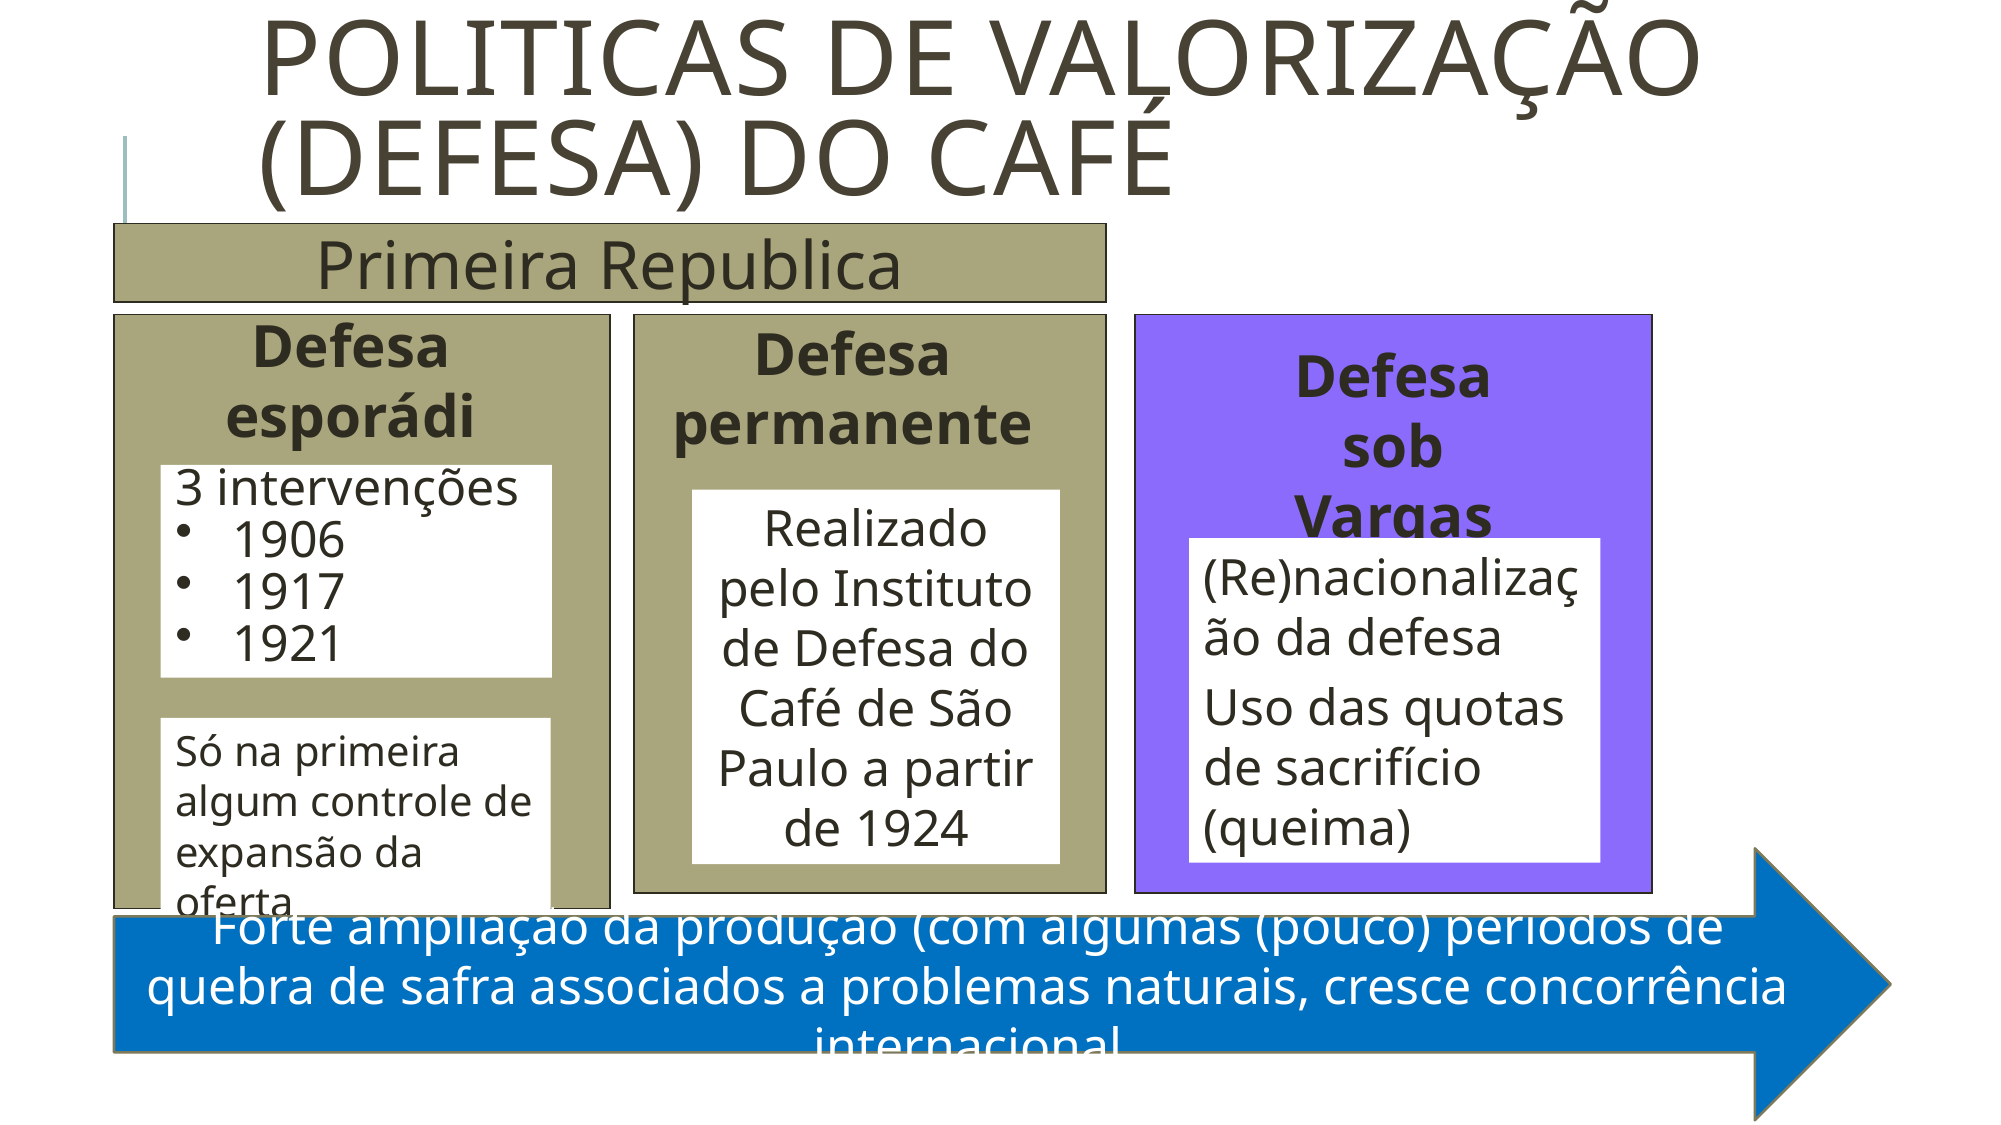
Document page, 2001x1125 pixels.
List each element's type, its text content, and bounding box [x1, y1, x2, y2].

text_box Defesa esporádica [197, 303, 505, 464]
text_box Realizado pelo Instituto de Defesa do Café de São Paulo a partir de 1924 [692, 489, 1060, 865]
text_box Só na primeira algum controle de expansão da oferta [160, 717, 551, 915]
text_box [114, 314, 611, 909]
text_box 3 intervenções 1906 1917 1921 [160, 464, 552, 678]
text_box Defesa sob Vargas [1240, 331, 1548, 538]
text_box Primeira Republica [114, 223, 1107, 303]
text_box [1134, 314, 1653, 894]
text_box (Re)nacionalização da defesa Uso das quotas de sacrifício (queima) [1189, 538, 1601, 863]
text_box Defesa permanente [645, 309, 1060, 464]
text_box [633, 314, 1107, 894]
text_box Forte ampliação da produção (com algumas (pouco) períodos de quebra de safra associados a problemas naturais, cresce concorrência internacional [112, 847, 1892, 1122]
title POLITICAS DE Valorização (Defesa) do Café [243, 33, 2000, 197]
